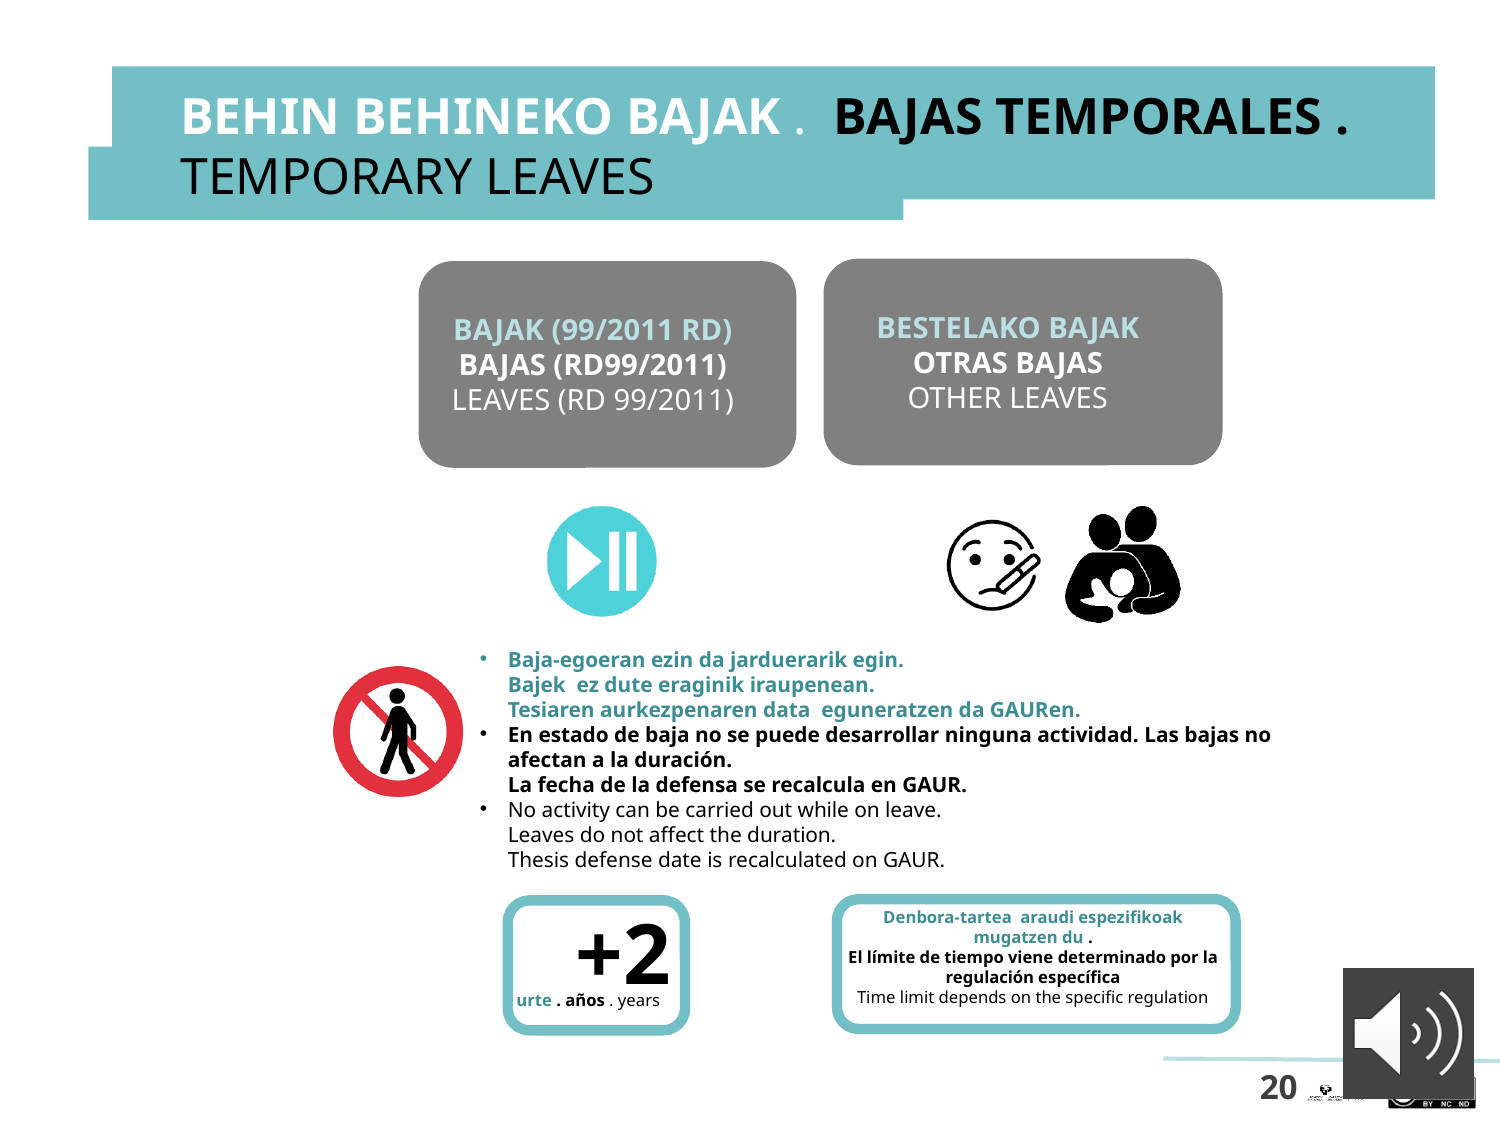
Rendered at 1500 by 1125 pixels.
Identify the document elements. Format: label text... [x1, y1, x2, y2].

text_box BEHIN BEHINEKO BAJAK . BAJAS TEMPORALES . TEMPORARY LEAVES [165, 77, 1438, 212]
text_box urte . años . years [462, 982, 715, 1017]
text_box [1341, 966, 1476, 1101]
text_box [418, 261, 797, 468]
picture [924, 480, 1206, 648]
text_box [509, 1017, 684, 1031]
picture [1387, 1101, 1476, 1110]
text_box [838, 1015, 1235, 1030]
picture [542, 502, 660, 620]
text_box [507, 900, 685, 982]
slide_number 20 [1224, 1060, 1306, 1118]
text_box [112, 66, 1435, 200]
text_box [88, 146, 904, 220]
text_box +2 [527, 893, 720, 1009]
text_box [823, 258, 1223, 466]
text_box Baja-egoeran ezin da jarduerarik egin. Bajek ez dute eraginik iraupenean. Tesiaren aurkezpenaren data eguneratzen da GAURen. En estado de baja no se puede desarrollar ninguna actividad. Las bajas no afectan a la duración. La fecha de la defensa se recalcula en GAUR. No activity can be carried out while on leave. Leaves do not affect the duration. Thesis defense date is recalculated on GAUR. [472, 638, 1308, 879]
text_box Denbora-tartea araudi espezifikoak mugatzen du . El límite de tiempo viene determinado por la regulación específica Time limit depends on the specific regulation [830, 899, 1236, 1015]
text_box Bestelako bajak OTRAS BAJAS OTHER LEAVES [841, 302, 1174, 423]
picture [1306, 1078, 1376, 1107]
text_box Bajak (99/2011 rd) BAJAS (RD99/2011) LEAVES (RD 99/2011) [433, 303, 753, 424]
picture [332, 666, 464, 797]
